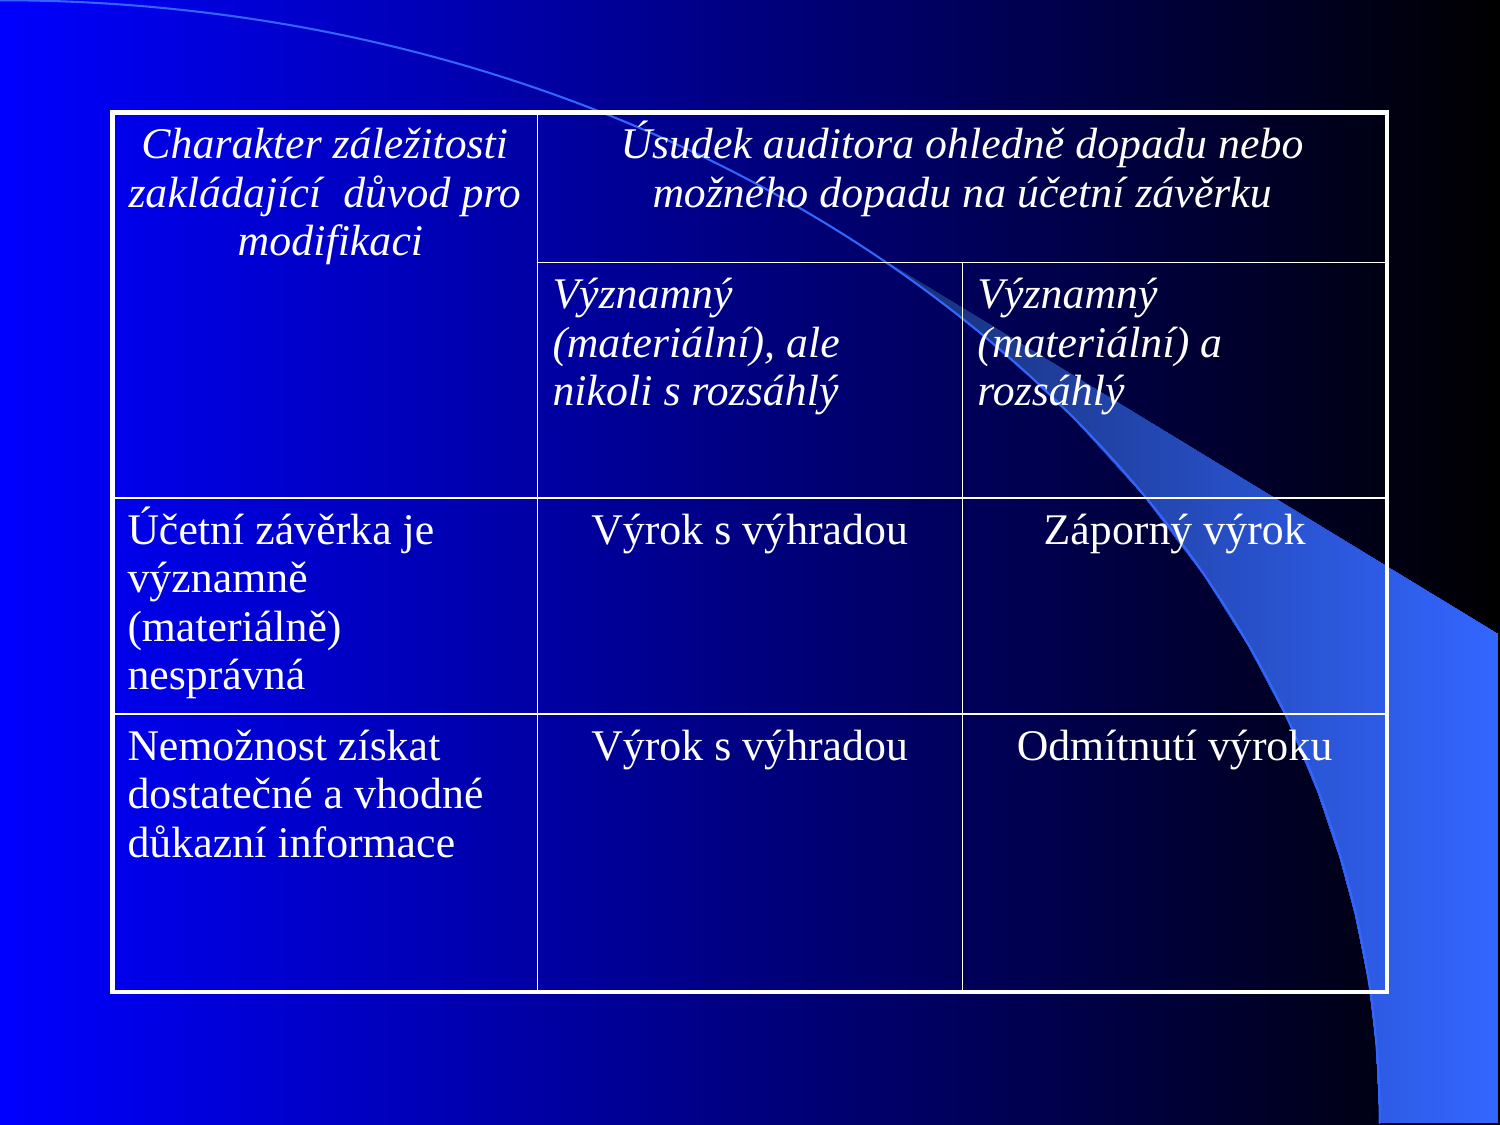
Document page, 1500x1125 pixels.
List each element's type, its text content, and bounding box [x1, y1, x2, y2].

table_cell Odmítnutí výroku [963, 715, 1385, 990]
table_cell Účetní závěrka je významně (materiálně) nesprávná [115, 499, 537, 713]
table_cell Výrok s výhradou [538, 715, 962, 990]
table_cell Významný (materiální) a rozsáhlý [963, 263, 1385, 497]
table_header Úsudek auditora ohledně dopadu nebo možného dopadu na účetní závěrku [538, 115, 1385, 262]
table_cell Záporný výrok [963, 499, 1385, 713]
table_header Charakter záležitosti zakládající důvod pro modifikaci [115, 115, 537, 497]
table_cell Významný (materiální), ale nikoli s rozsáhlý [538, 263, 962, 497]
table_cell Výrok s výhradou [538, 499, 962, 713]
table_cell Nemožnost získat dostatečné a vhodné důkazní informace [115, 715, 537, 990]
